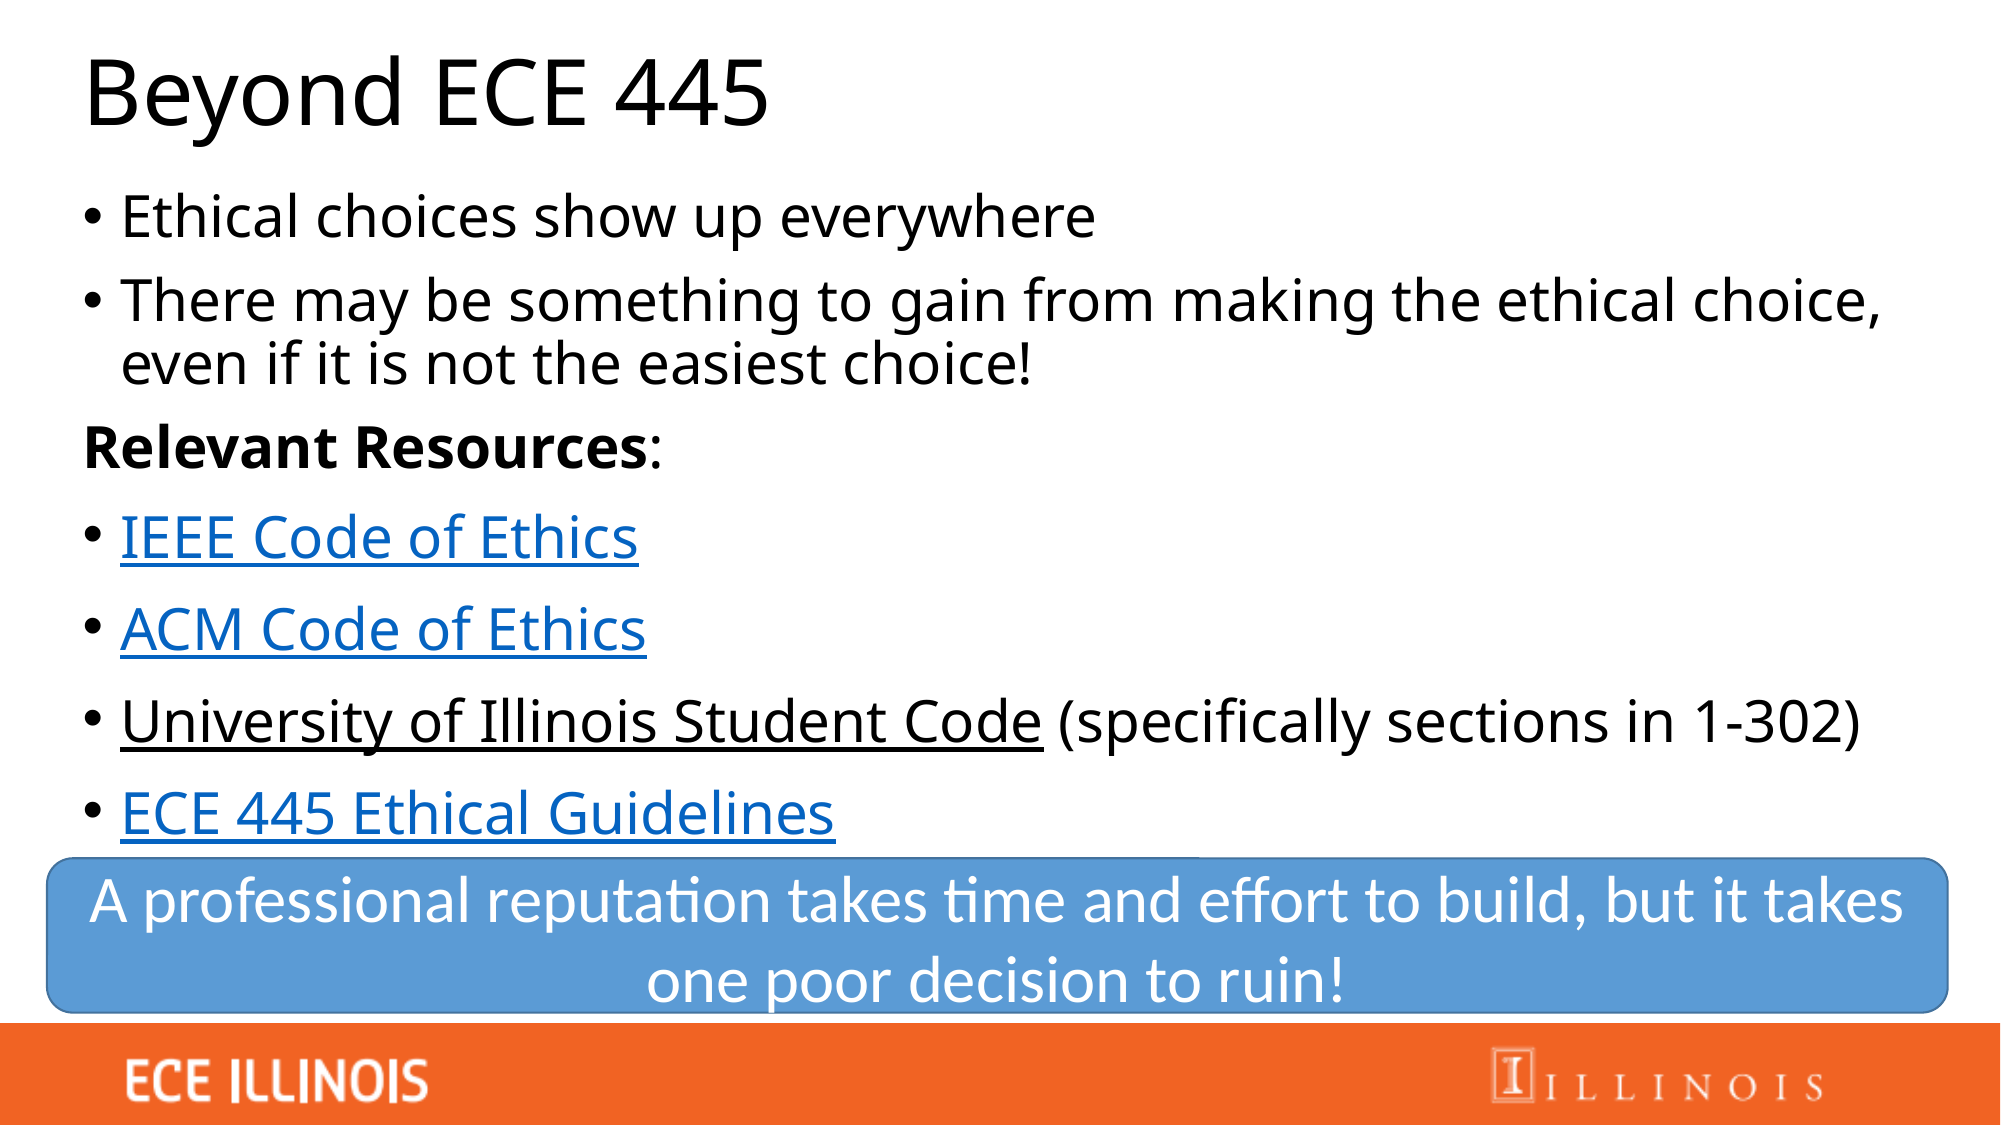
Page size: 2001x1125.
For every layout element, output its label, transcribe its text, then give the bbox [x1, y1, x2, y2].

list Ethical choices show up everywhere There may be something to gain from making the ethical choice, even if it is not the easiest choice! Relevant Resources: IEEE Code of Ethics ACM Code of Ethics University of Illinois Student Code (specifically sections in 1-302) ECE 445 Ethical Guidelines [67, 180, 1928, 857]
text_box A professional reputation takes time and effort to build, but it takes one poor decision to ruin! [45, 857, 1949, 1014]
title Beyond ECE 445 [67, 10, 1928, 180]
